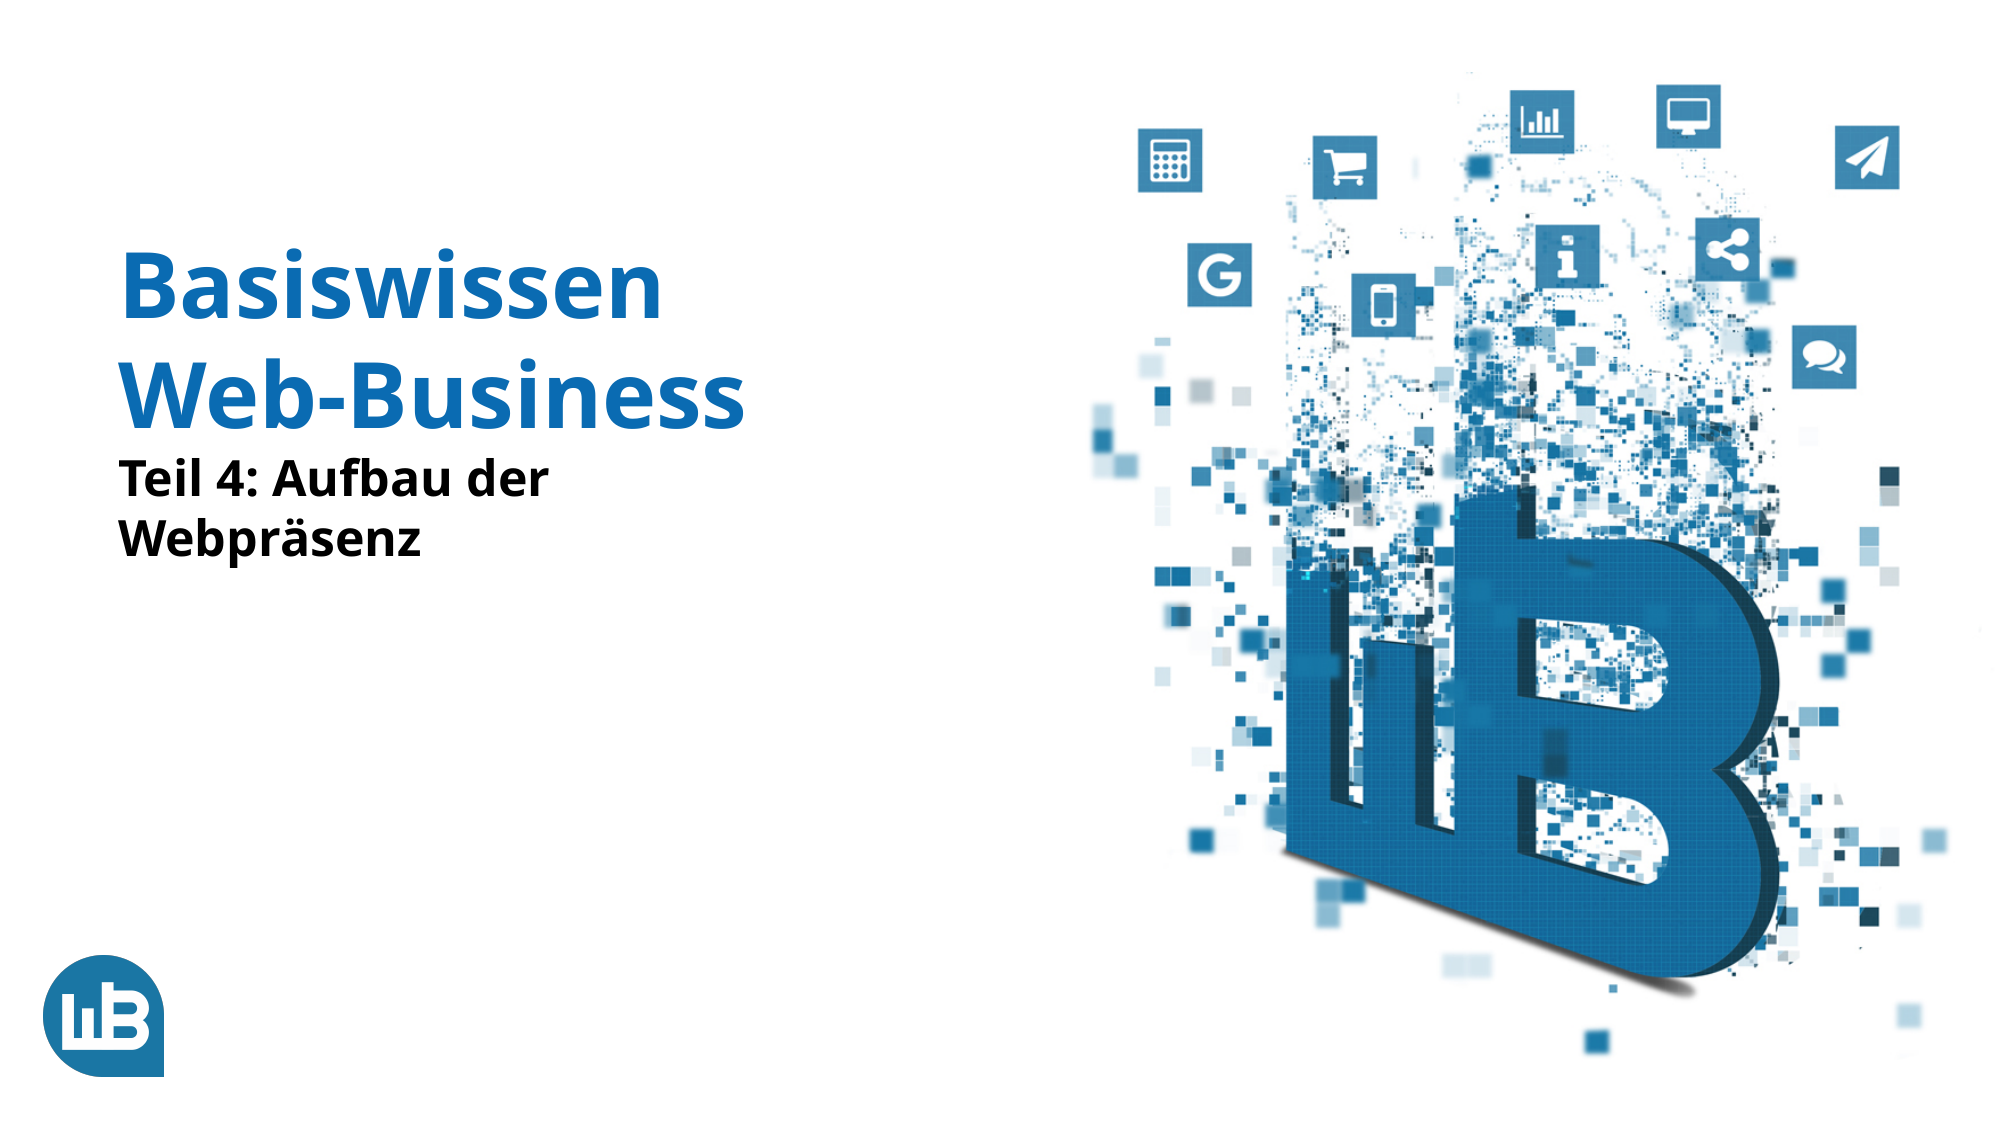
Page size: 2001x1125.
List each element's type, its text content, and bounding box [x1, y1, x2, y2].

text_box Basiswissen Web-Business Teil 4: Aufbau der Webpräsenz [103, 219, 852, 619]
picture [1044, 0, 2000, 1125]
picture [42, 955, 164, 1077]
